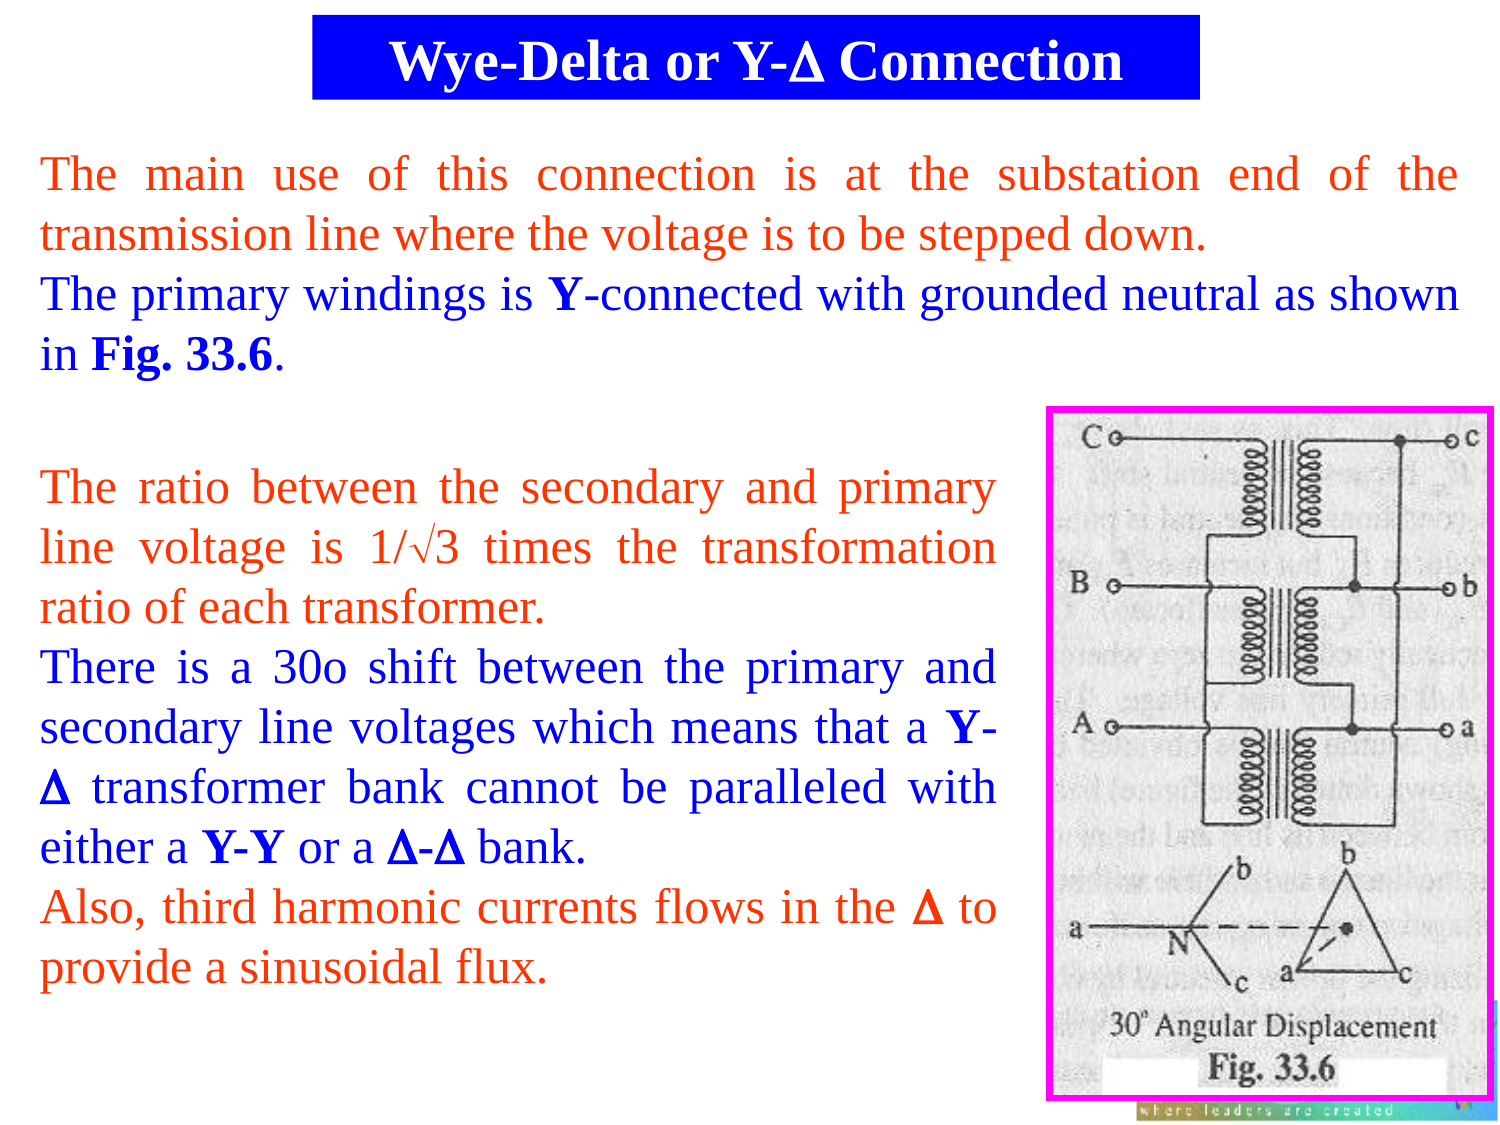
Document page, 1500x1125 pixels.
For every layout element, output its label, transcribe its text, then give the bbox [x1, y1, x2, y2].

text_box The ratio between the secondary and primary line voltage is 1/3 times the transformation ratio of each transformer. There is a 30o shift between the primary and secondary line voltages which means that a Y- transformer bank cannot be paralleled with either a Y-Y or a - bank. Also, third harmonic currents flows in the  to provide a sinusoidal flux. [24, 445, 1013, 1001]
picture [0, 0, 1500, 1125]
text_box The main use of this connection is at the substation end of the transmission line where the voltage is to be stepped down. The primary windings is Y-connected with grounded neutral as shown in Fig. 33.6. [24, 132, 1475, 388]
text_box Wye-Delta or Y- Connection [312, 14, 1200, 100]
